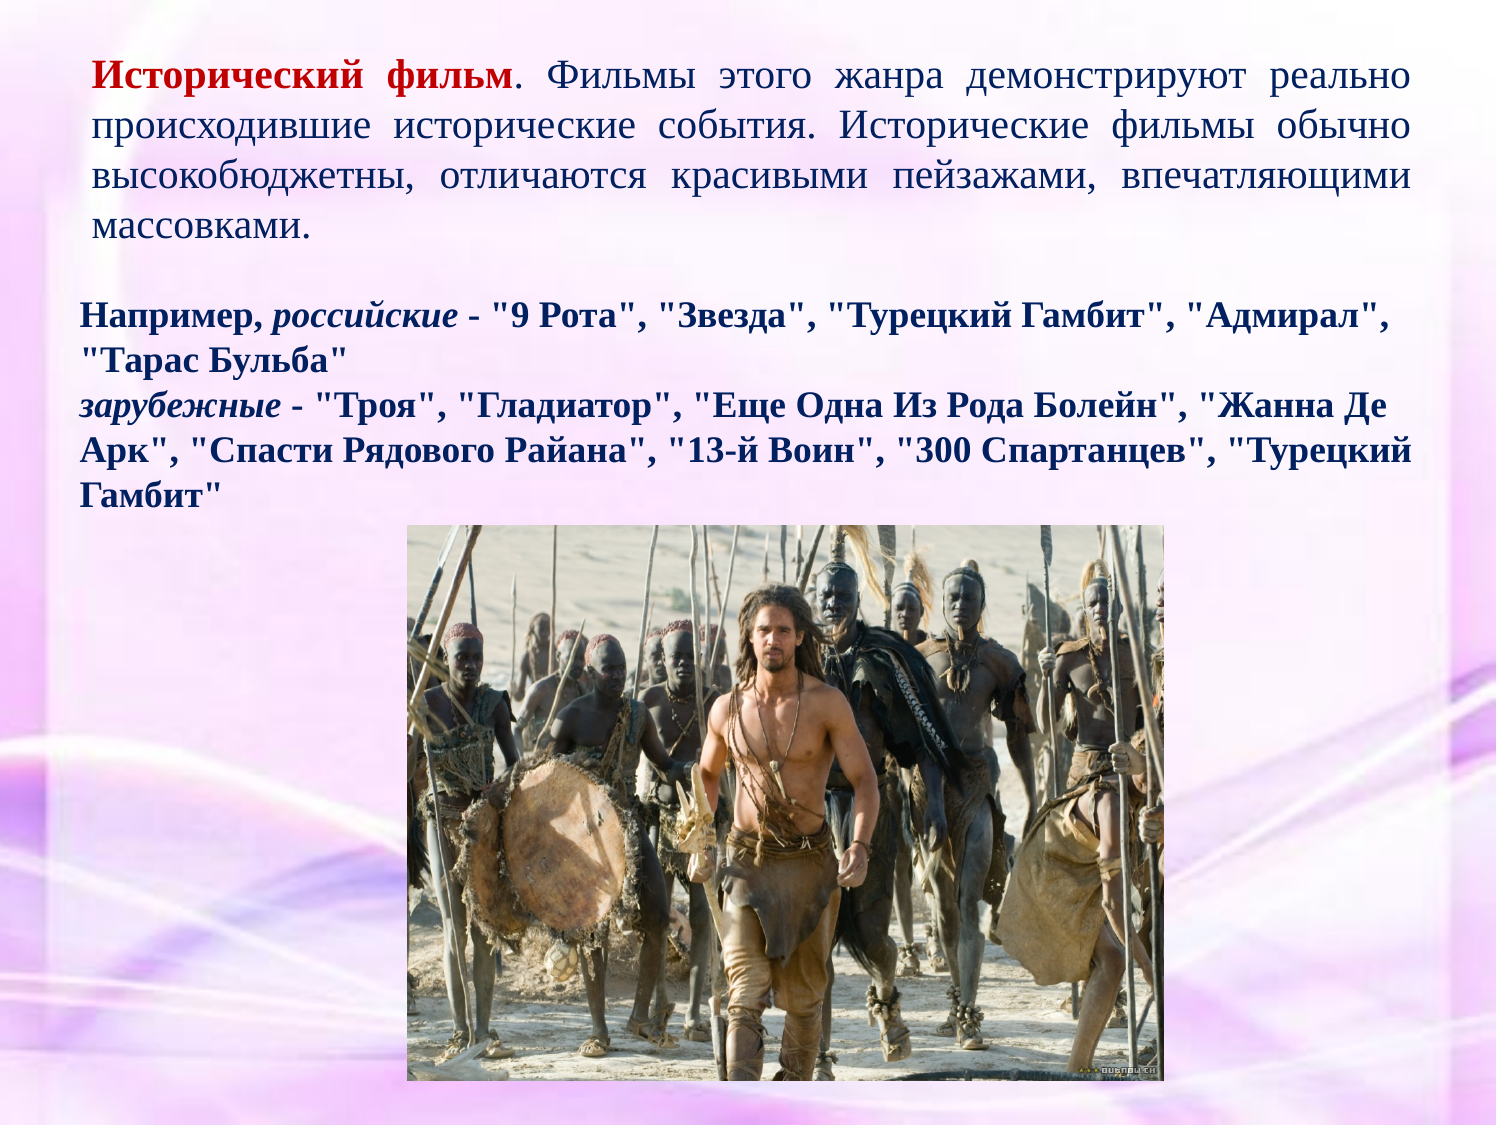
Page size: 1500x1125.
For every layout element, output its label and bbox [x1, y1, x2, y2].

list [0, 0, 1496, 1125]
picture [407, 525, 1164, 1081]
